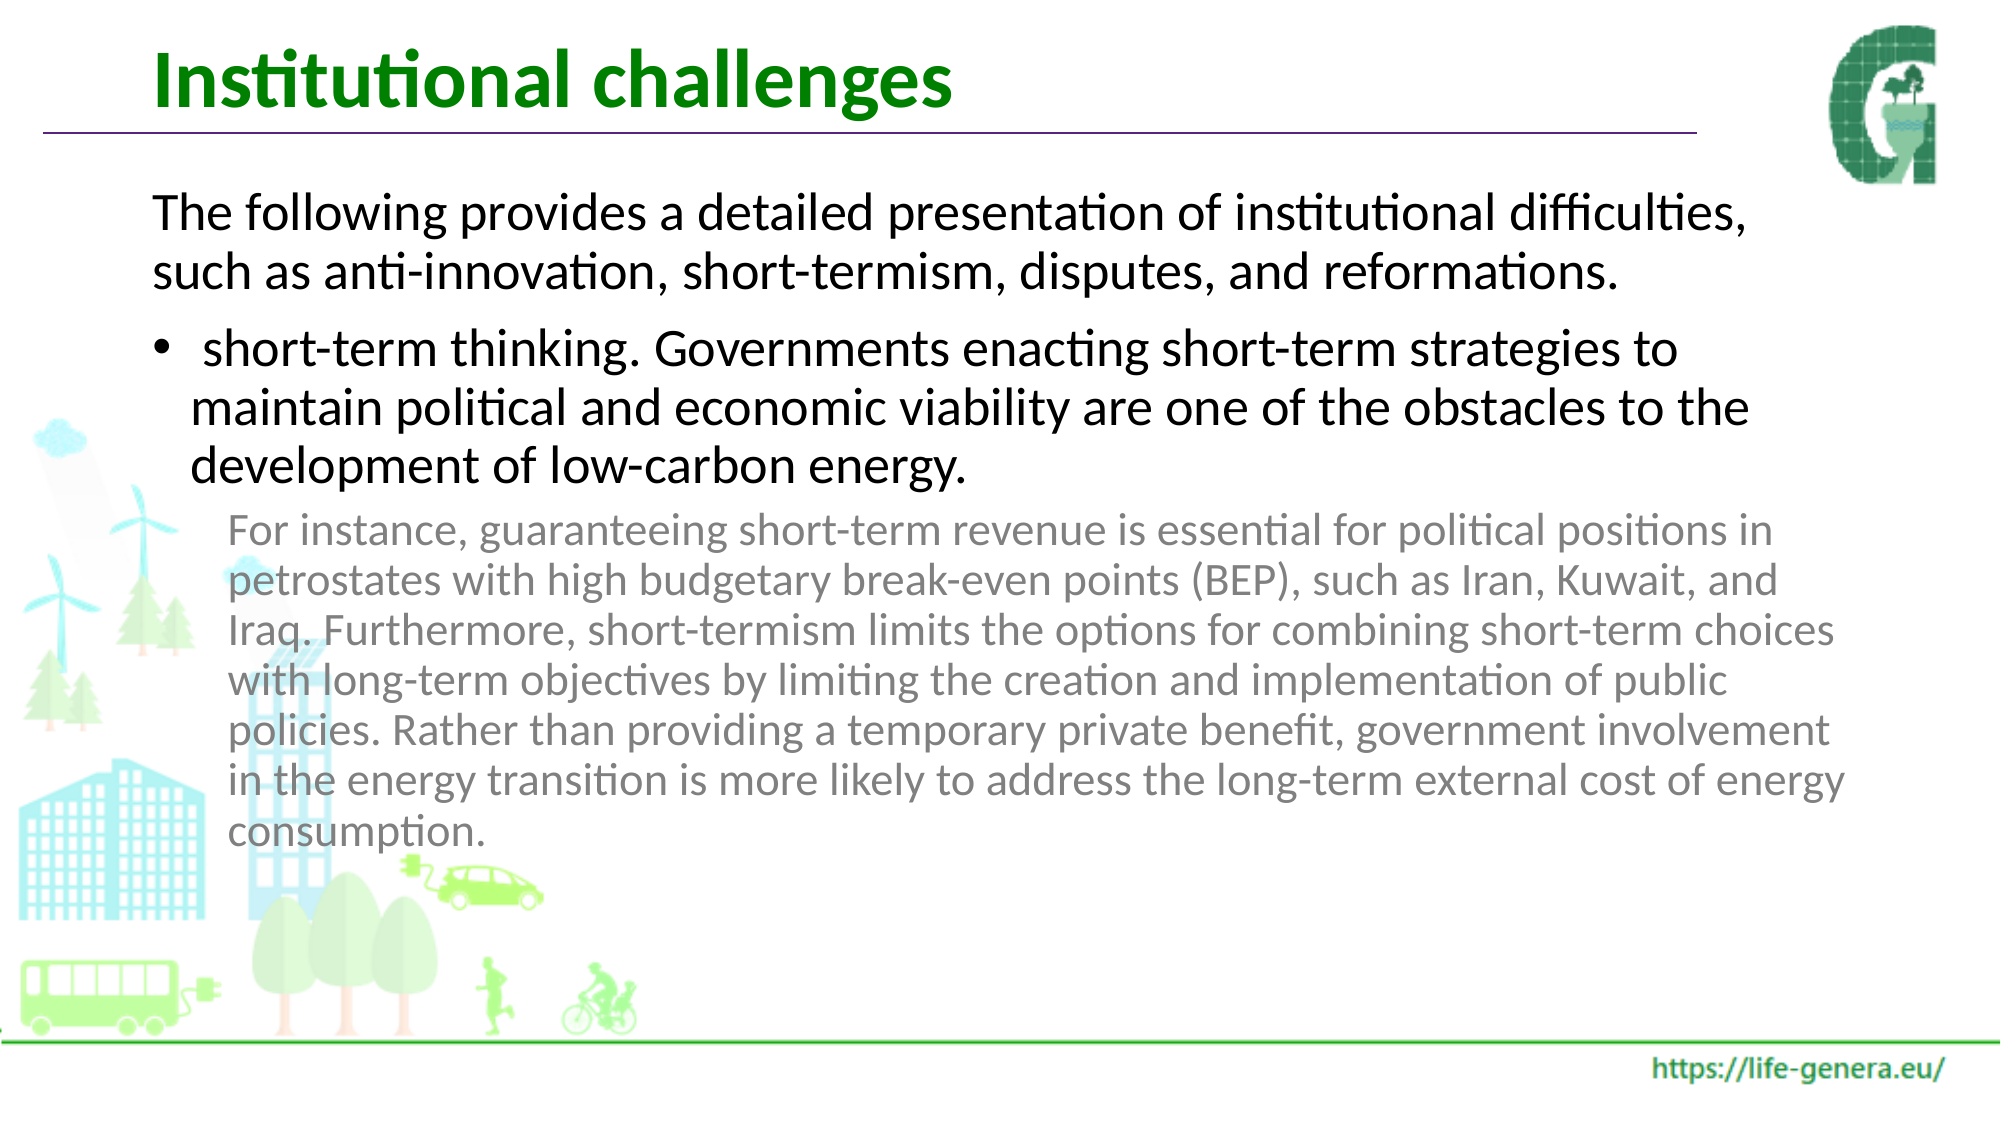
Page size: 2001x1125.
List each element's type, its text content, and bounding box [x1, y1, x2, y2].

list The following provides a detailed presentation of institutional difficulties, such as anti-innovation, short-termism, disputes, and reformations. short-term thinking. Governments enacting short-term strategies to maintain political and economic viability are one of the obstacles to the development of low-carbon energy. For instance, guaranteeing short-term revenue is essential for political positions in petrostates with high budgetary break-even points (BEP), such as Iran, Kuwait, and Iraq. Furthermore, short-termism limits the options for combining short-term choices with long-term objectives by limiting the creation and implementation of public policies. Rather than providing a temporary private benefit, government involvement in the energy transition is more likely to address the long-term external cost of energy consumption. [137, 176, 1863, 872]
title Institutional challenges [137, 17, 1443, 144]
picture [0, 0, 2001, 1125]
